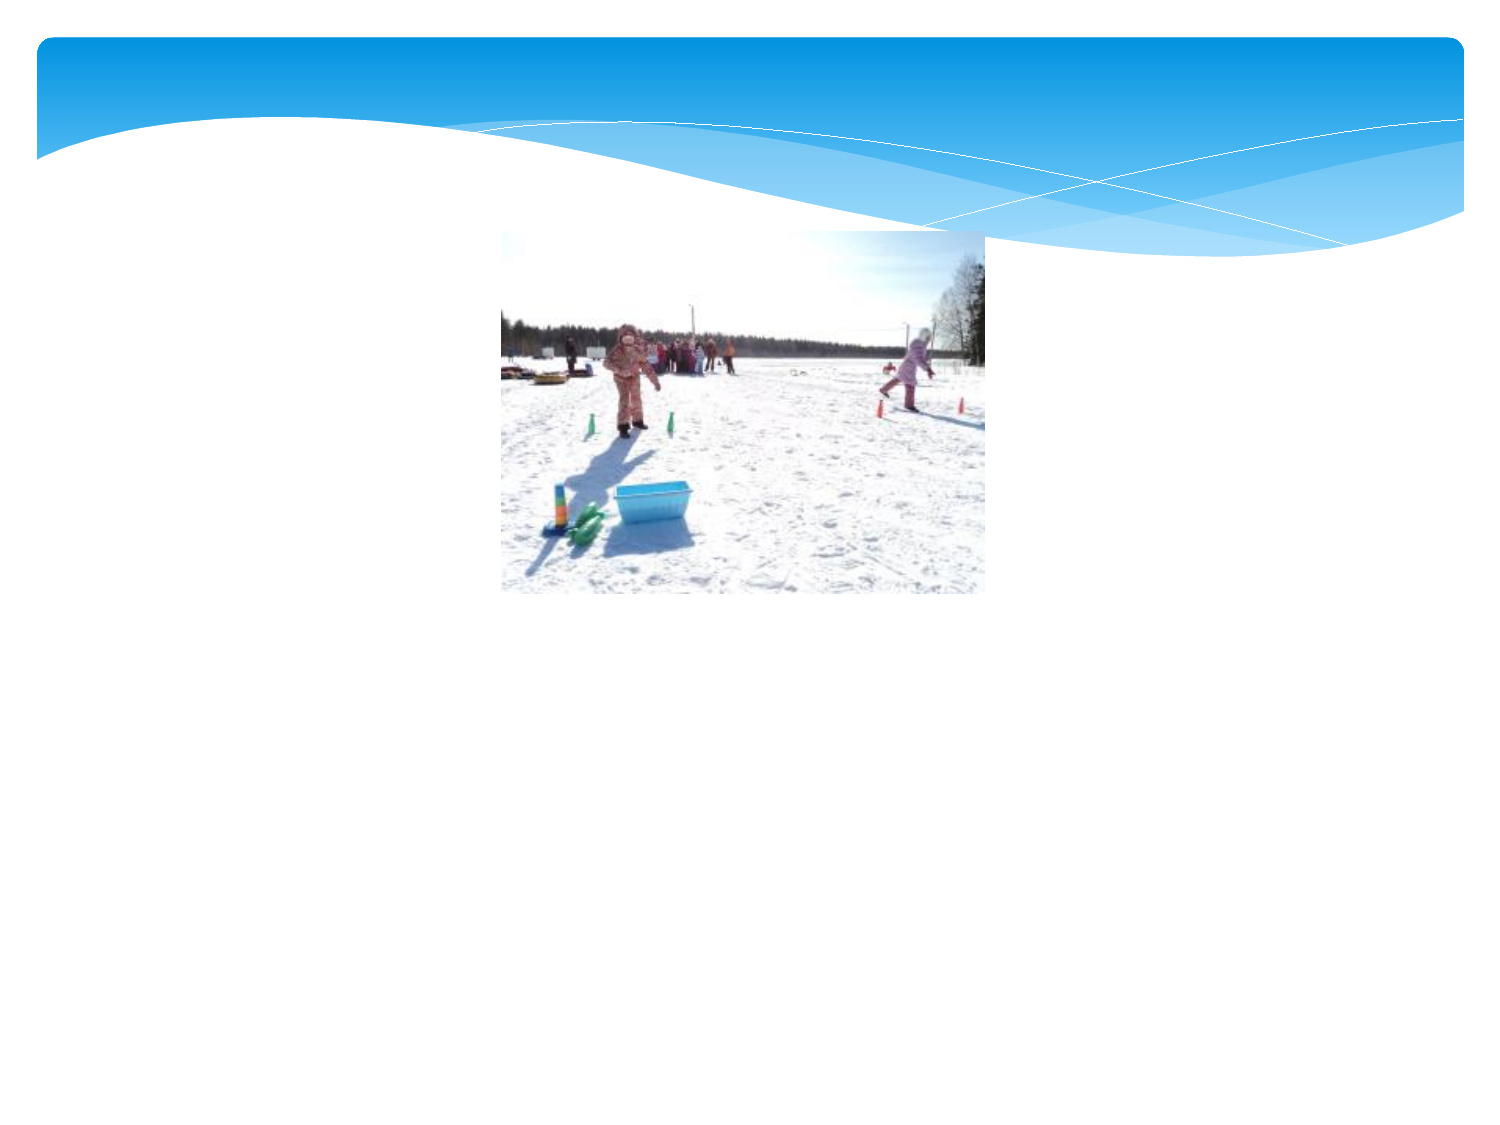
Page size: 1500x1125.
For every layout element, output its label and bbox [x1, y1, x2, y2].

picture [501, 231, 985, 594]
